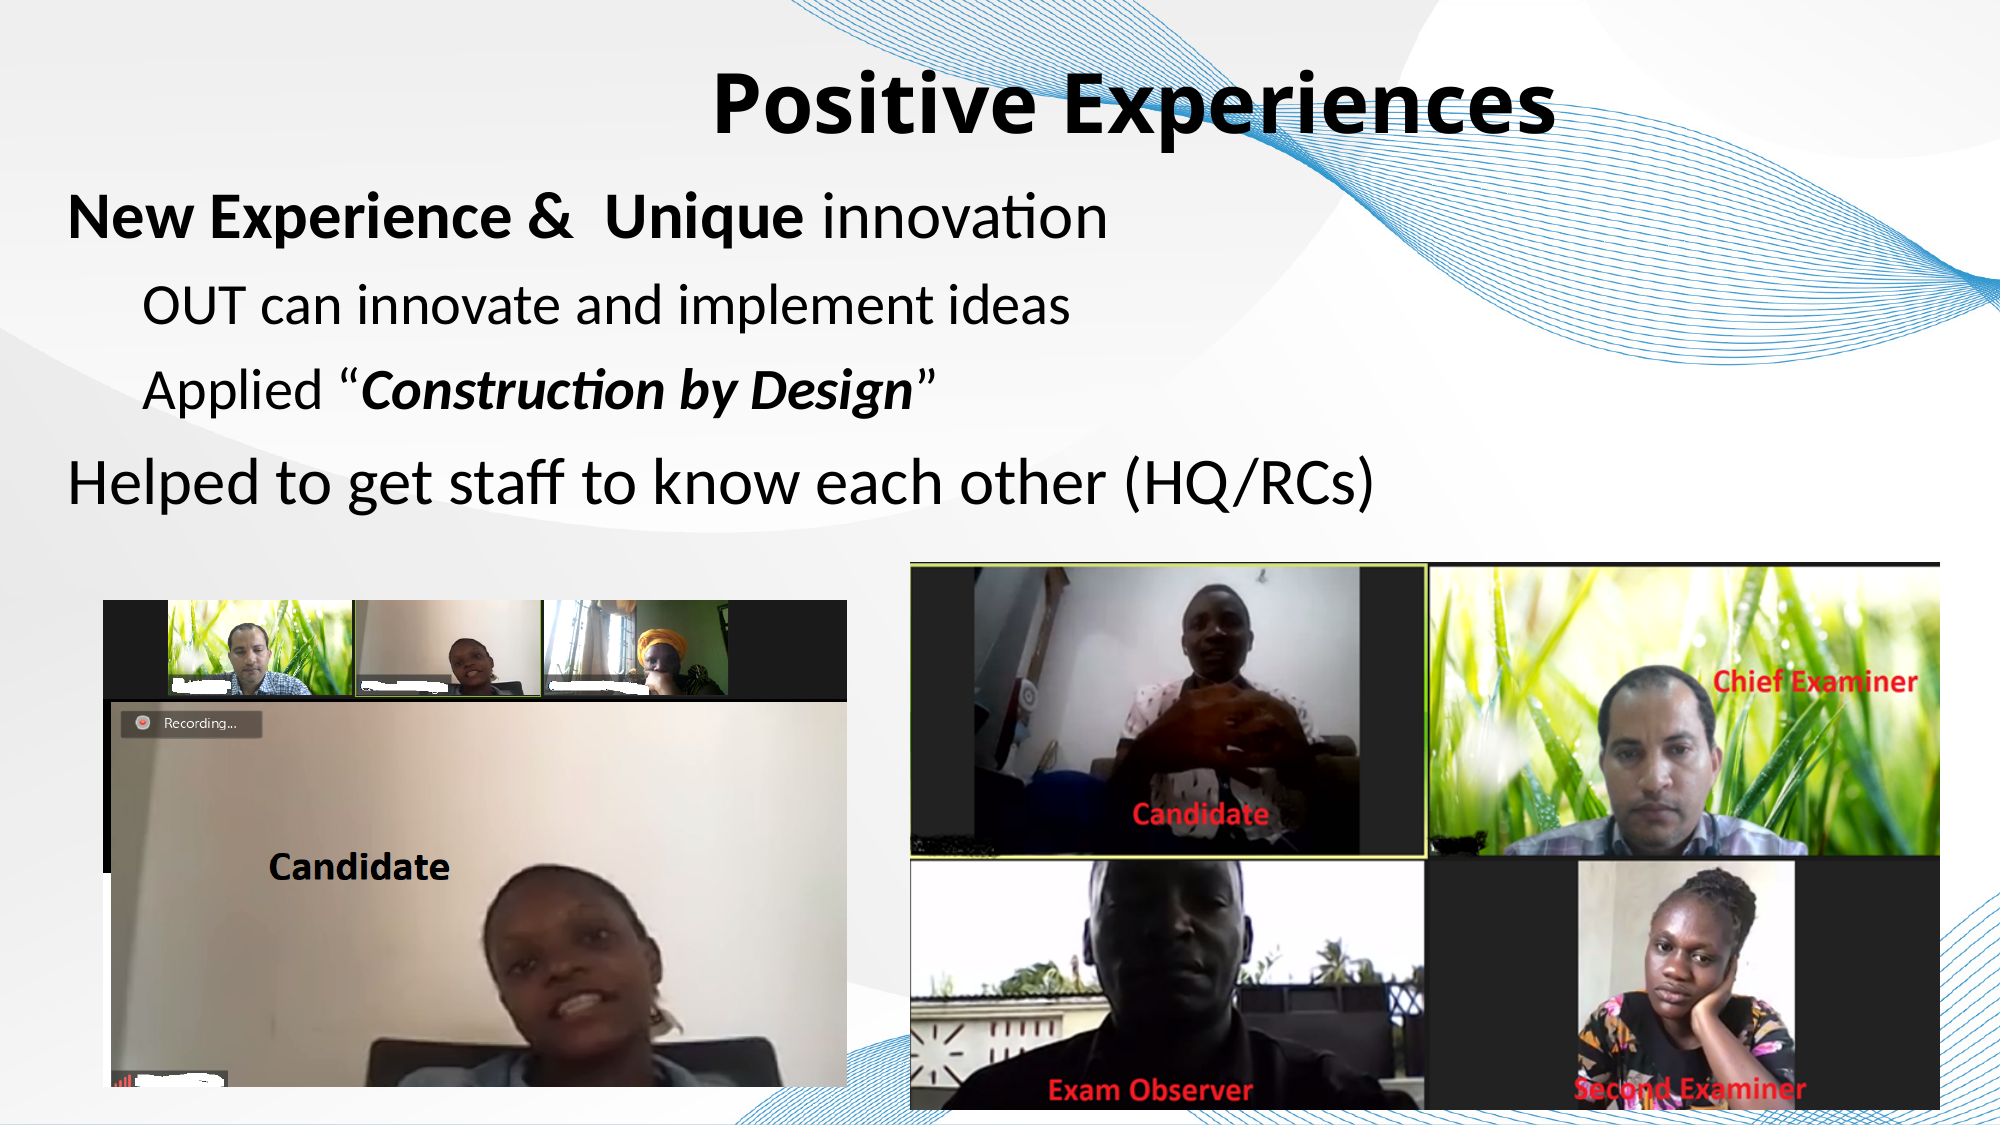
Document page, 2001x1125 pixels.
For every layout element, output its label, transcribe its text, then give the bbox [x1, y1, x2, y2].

text_box New Experience & Unique innovation OUT can innovate and implement ideas Applied “Construction by Design” Helped to get staff to know each other (HQ/RCs) [53, 164, 1853, 516]
text_box Positive Experiences [459, 42, 1810, 118]
picture [0, 0, 2000, 1125]
